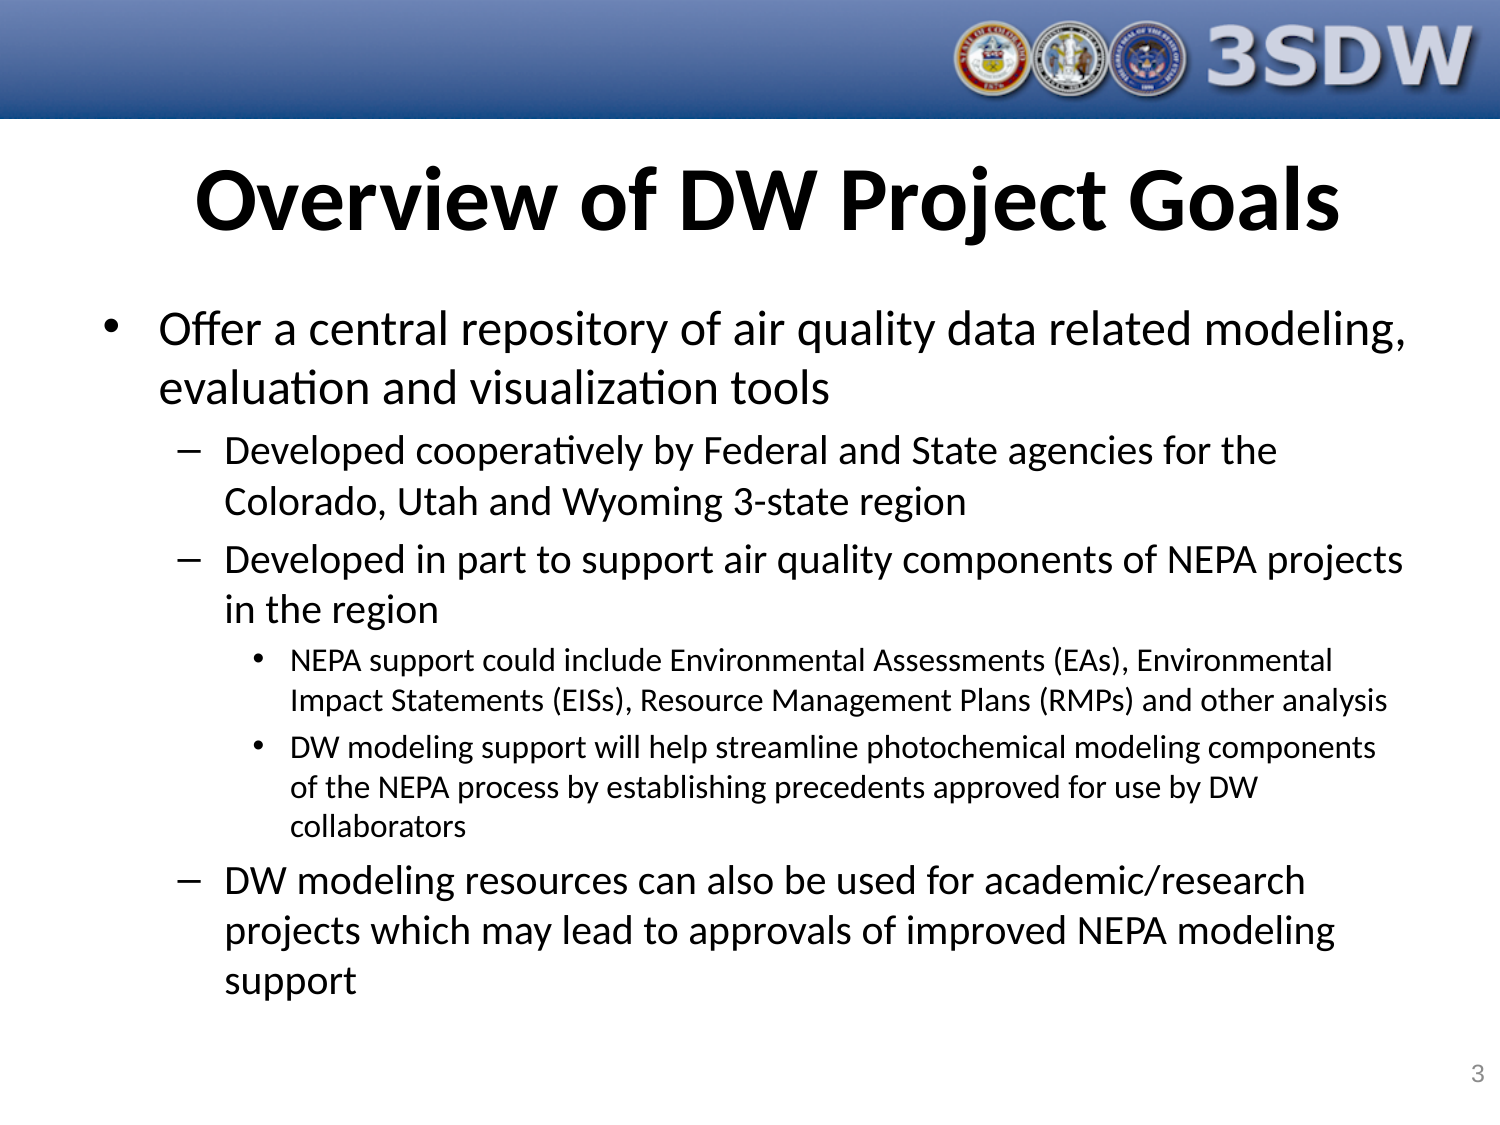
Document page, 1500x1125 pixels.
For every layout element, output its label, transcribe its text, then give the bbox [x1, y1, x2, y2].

slide_number 3 [1149, 1042, 1500, 1103]
list Offer a central repository of air quality data related modeling, evaluation and visualization tools Developed cooperatively by Federal and State agencies for the Colorado, Utah and Wyoming 3-state region Developed in part to support air quality components of NEPA projects in the region NEPA support could include Environmental Assessments (EAs), Environmental Impact Statements (EISs), Resource Management Plans (RMPs) and other analysis DW modeling support will help streamline photochemical modeling components of the NEPA process by establishing precedents approved for use by DW collaborators DW modeling resources can also be used for academic/research projects which may lead to approvals of improved NEPA modeling support [87, 287, 1425, 1075]
title Overview of DW Project Goals [137, 112, 1400, 275]
picture [0, 0, 1500, 119]
